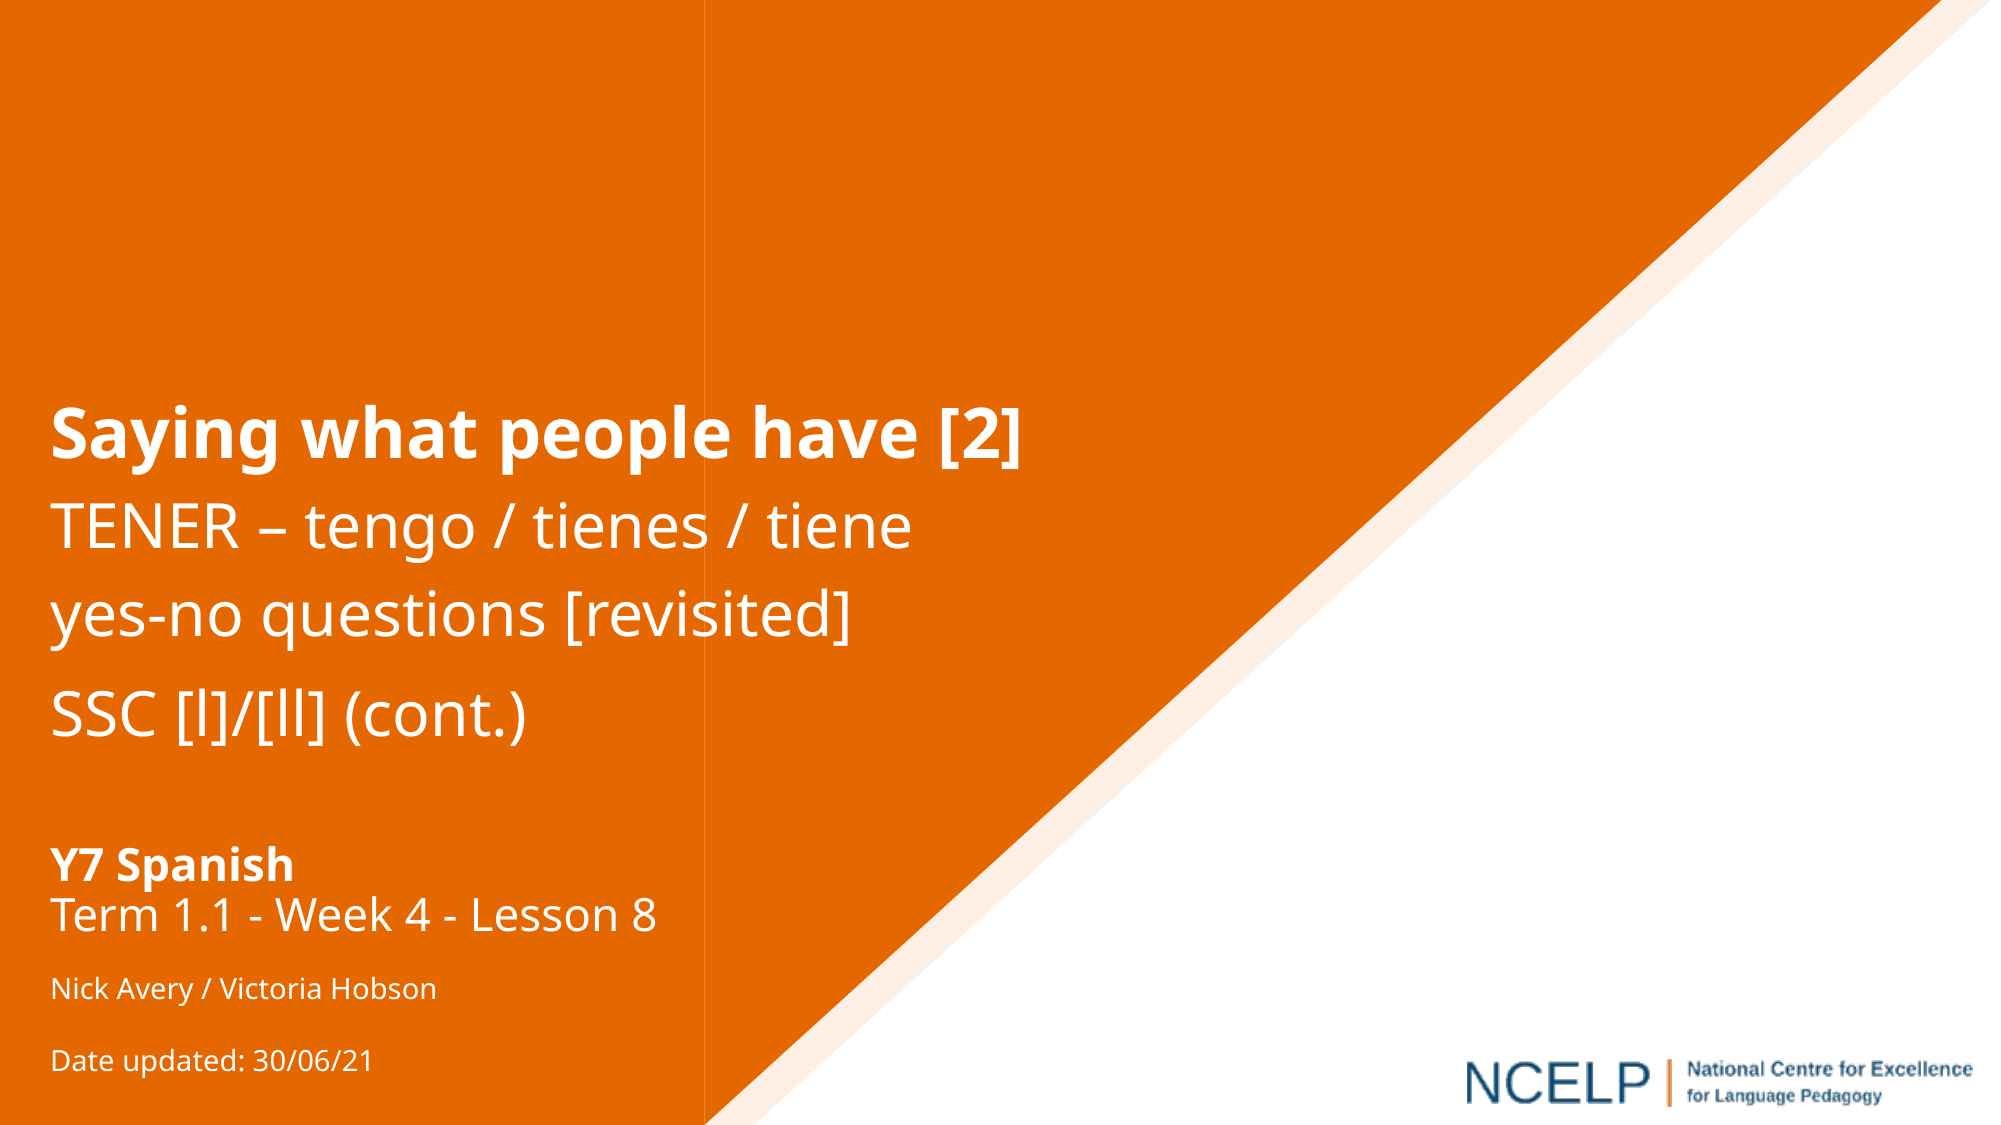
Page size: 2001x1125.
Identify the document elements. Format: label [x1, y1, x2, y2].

text_box [0, 0, 1991, 1125]
picture [1467, 1059, 1973, 1107]
